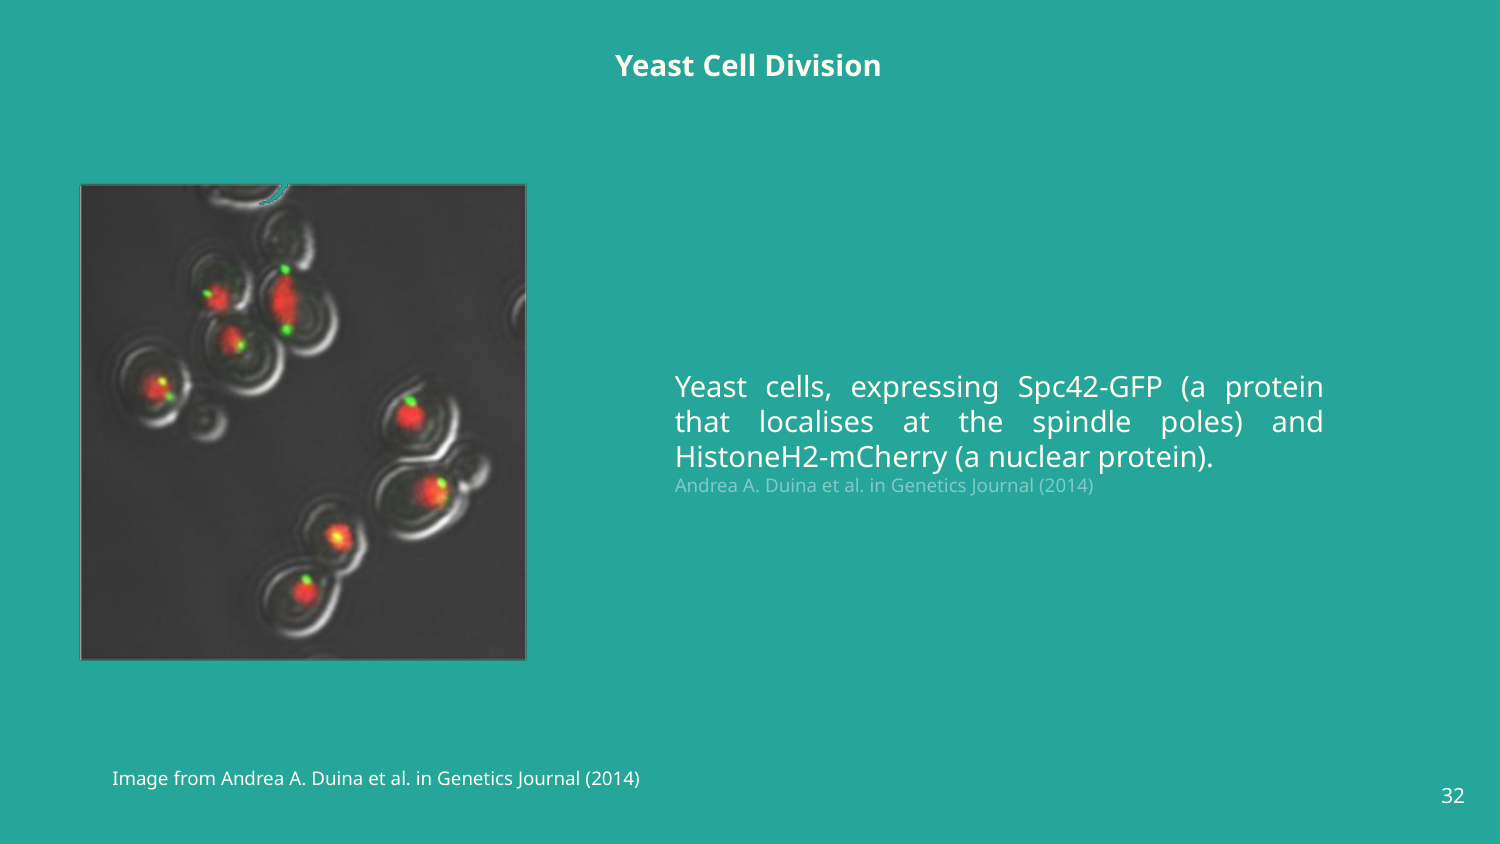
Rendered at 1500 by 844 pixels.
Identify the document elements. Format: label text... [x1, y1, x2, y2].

text_box Yeast cells, expressing Spc42-GFP (a protein that localises at the spindle poles) and HistoneH2-mCherry (a nuclear protein). Andrea A. Duina et al. in Genetics Journal (2014) [659, 353, 1340, 546]
title Yeast Cell Division [34, 31, 1464, 98]
text_box Image from Andrea A. Duina et al. in Genetics Journal (2014) [97, 754, 1403, 801]
picture [68, 175, 536, 669]
slide_number ‹#› [1389, 764, 1480, 830]
